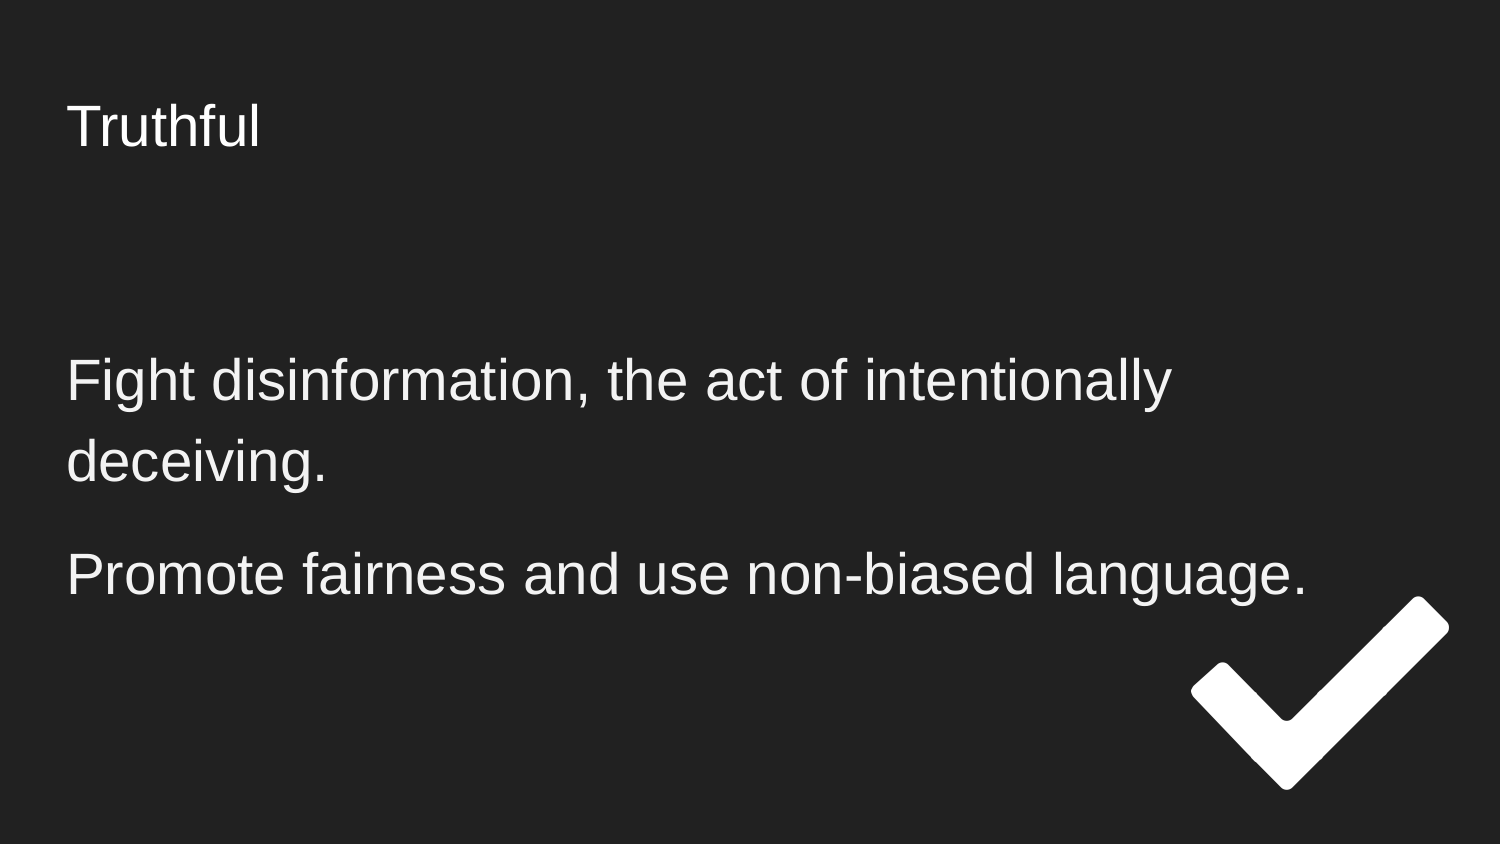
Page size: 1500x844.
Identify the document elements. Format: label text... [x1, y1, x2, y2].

list Fight disinformation, the act of intentionally deceiving. Promote fairness and use non-biased language. [51, 189, 1449, 750]
title Truthful [51, 72, 1449, 167]
picture [1190, 563, 1450, 823]
